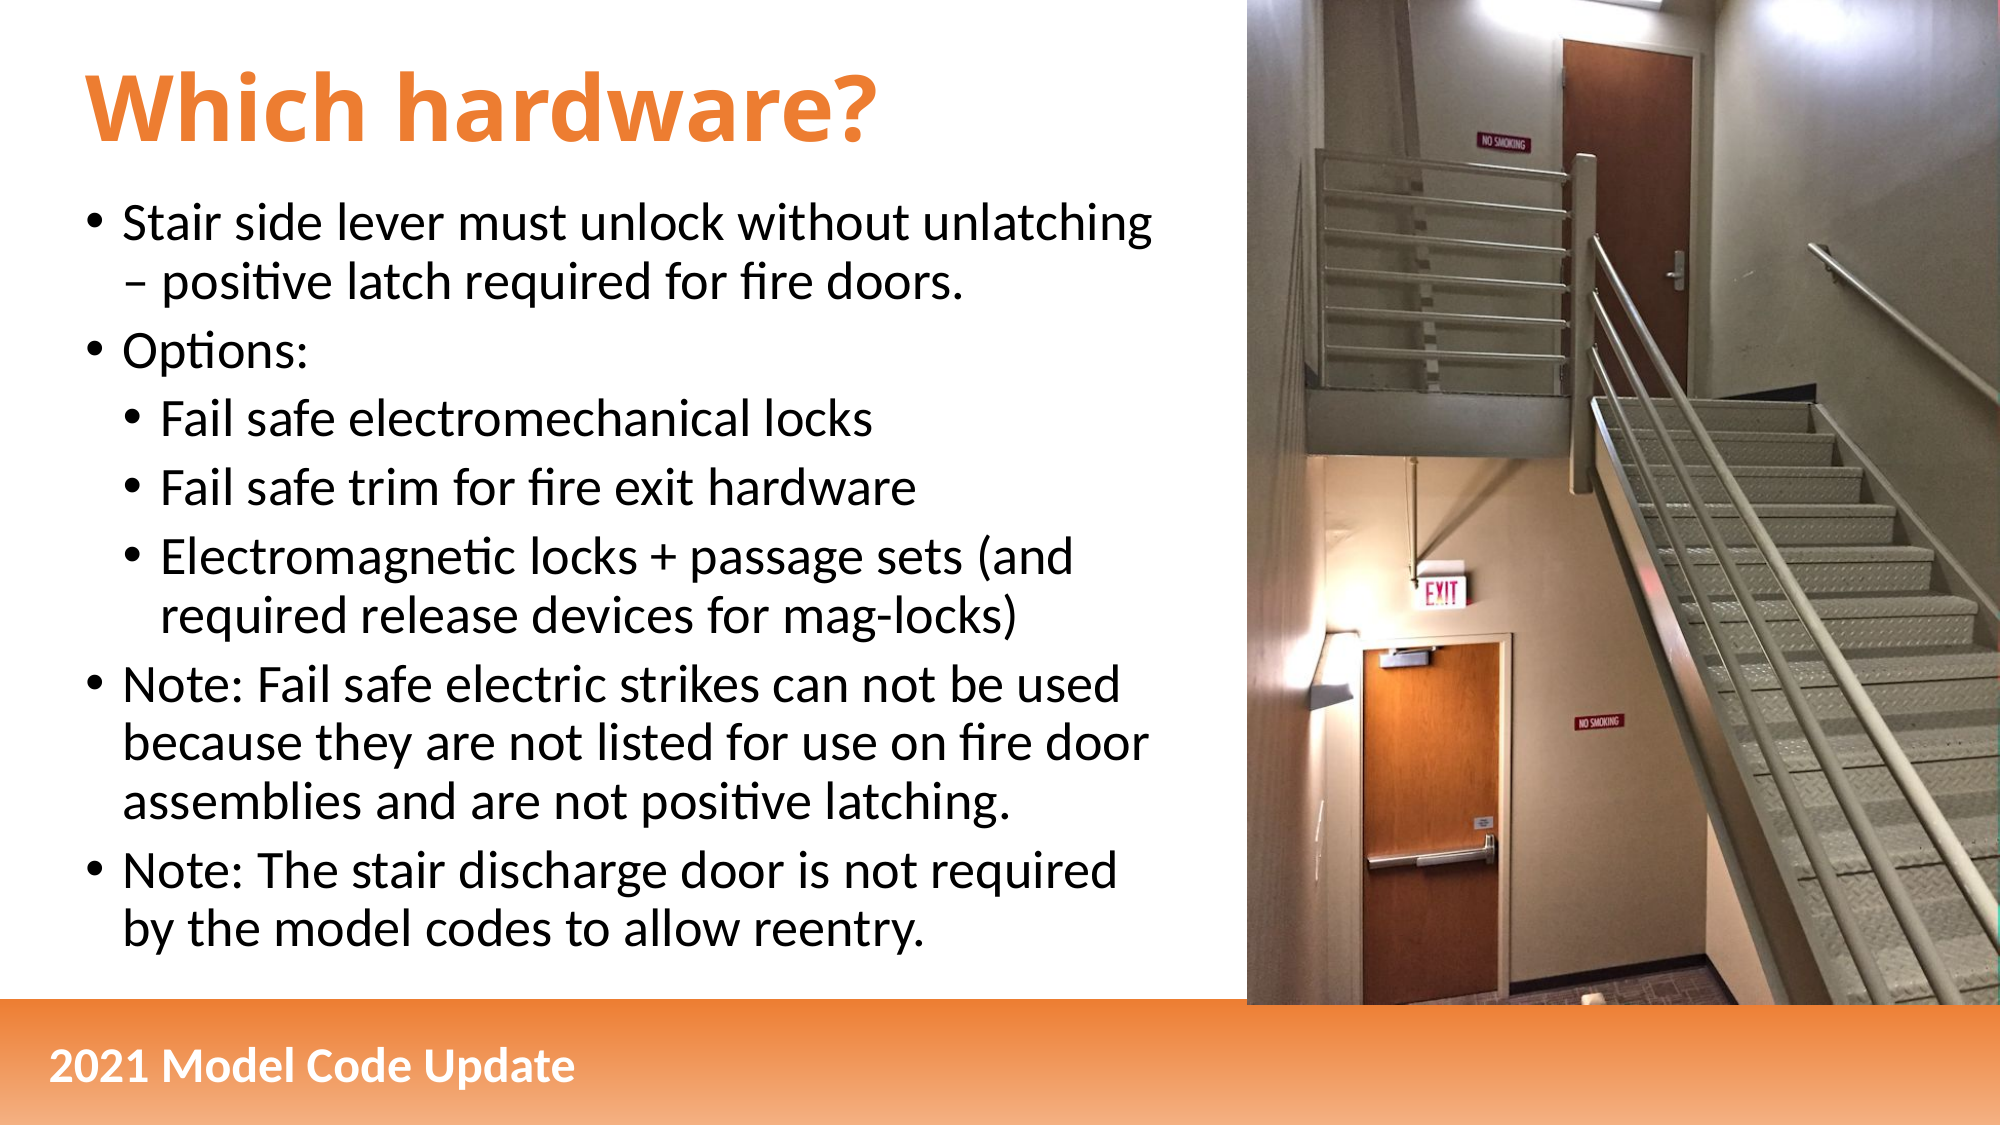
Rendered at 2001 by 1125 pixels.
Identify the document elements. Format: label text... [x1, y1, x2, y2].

title Which hardware? [70, 3, 1246, 221]
picture [1246, 0, 2000, 1005]
list Stair side lever must unlock without unlatching – positive latch required for fire doors. Options: Fail safe electromechanical locks Fail safe trim for fire exit hardware Electromagnetic locks + passage sets (and required release devices for mag-locks) Note: Fail safe electric strikes can not be used because they are not listed for use on fire door assemblies and are not positive latching. Note: The stair discharge door is not required by the model codes to allow reentry. [70, 186, 1200, 1025]
